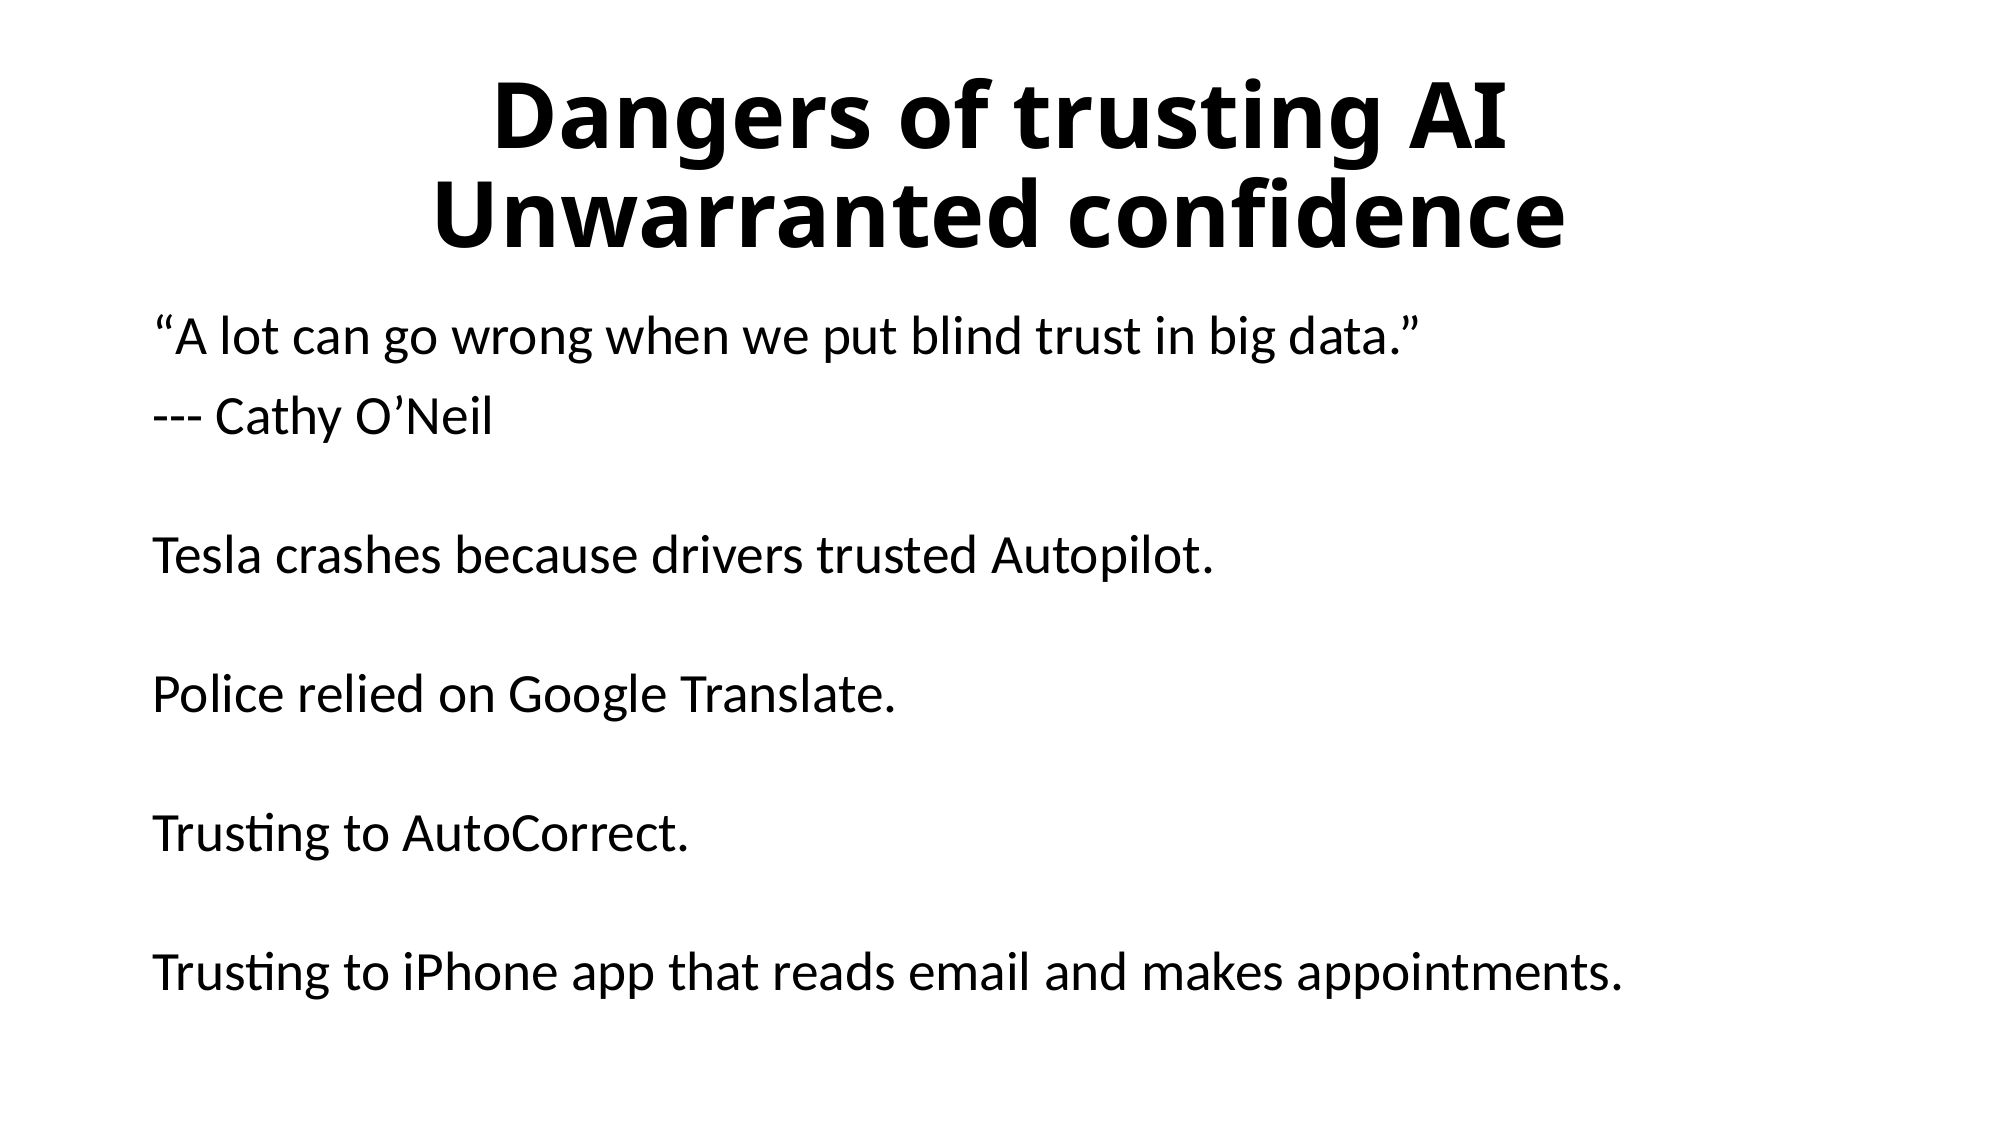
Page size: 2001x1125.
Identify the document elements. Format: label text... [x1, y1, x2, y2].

title Dangers of trusting AI Unwarranted confidence [137, 59, 1863, 278]
list “A lot can go wrong when we put blind trust in big data.” --- Cathy O’Neil Tesla crashes because drivers trusted Autopilot. Police relied on Google Translate. Trusting to AutoCorrect. Trusting to iPhone app that reads email and makes appointments. [137, 299, 1863, 1014]
